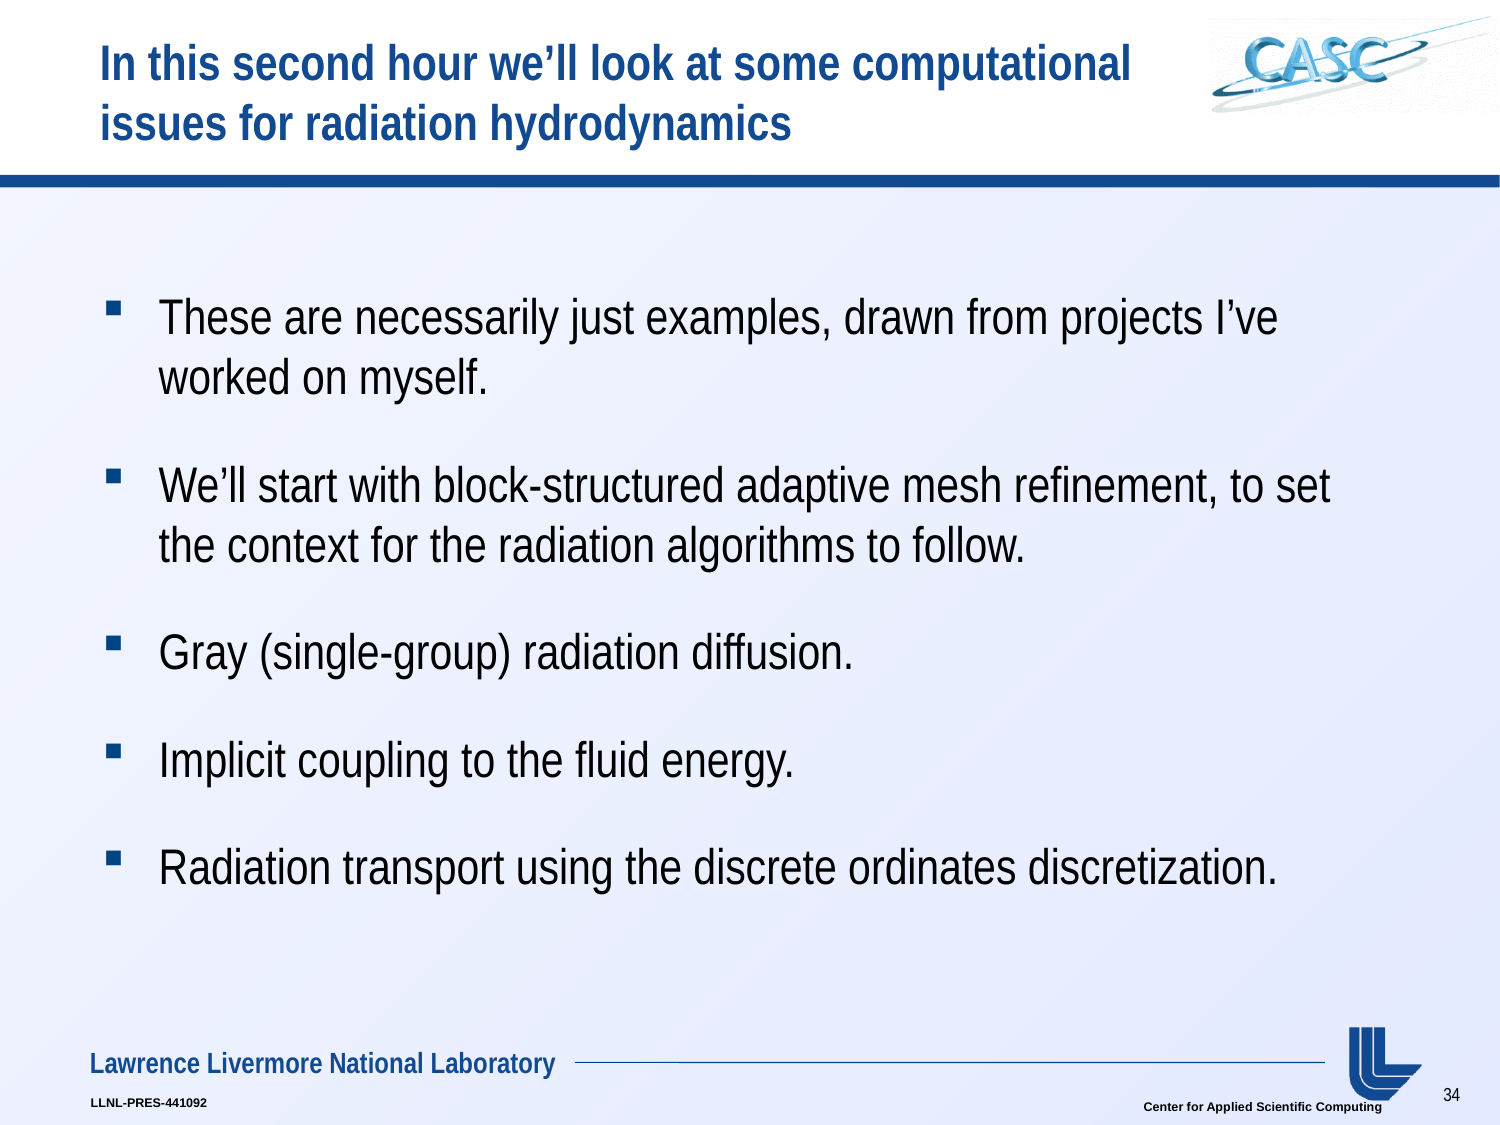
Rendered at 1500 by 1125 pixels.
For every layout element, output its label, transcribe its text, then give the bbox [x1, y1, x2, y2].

picture [1207, 14, 1500, 114]
list These are necessarily just examples, drawn from projects I’ve worked on myself. We’ll start with block-structured adaptive mesh refinement, to set the context for the radiation algorithms to follow. Gray (single-group) radiation diffusion. Implicit coupling to the fluid energy. Radiation transport using the discrete ordinates discretization. [87, 276, 1390, 628]
title In this second hour we’ll look at some computational issues for radiation hydrodynamics [99, 24, 1213, 159]
picture [1337, 1024, 1425, 1109]
